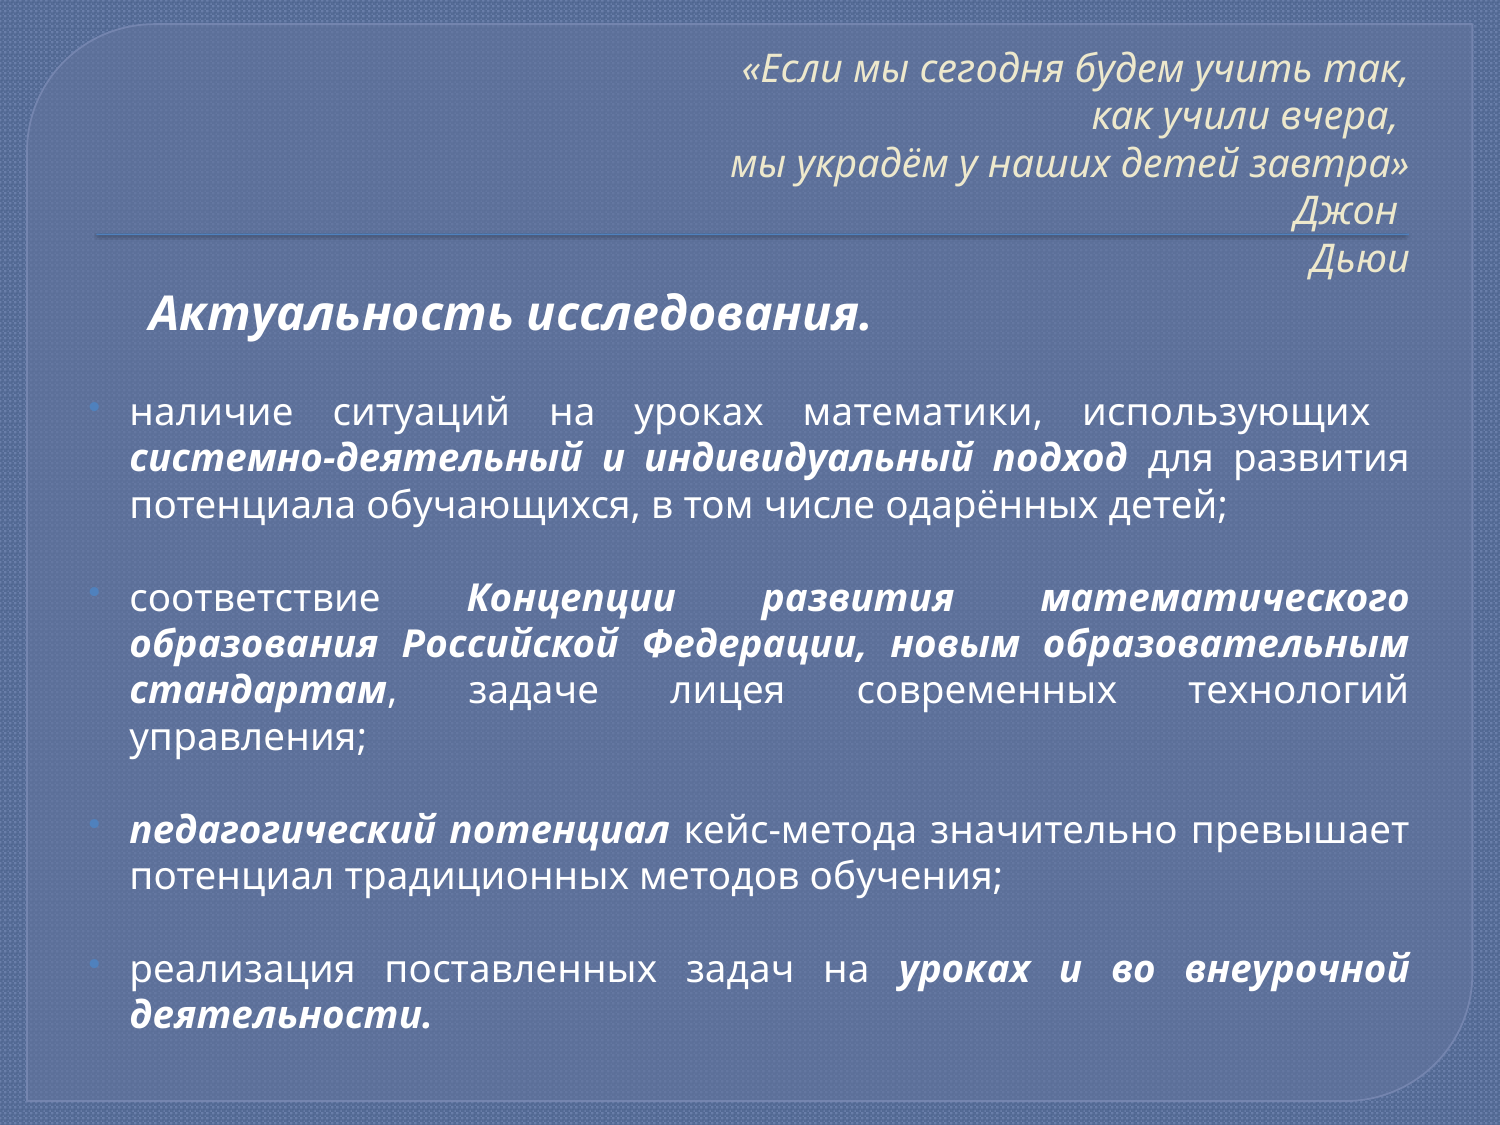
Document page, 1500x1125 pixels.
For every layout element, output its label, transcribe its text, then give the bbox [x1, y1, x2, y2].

list Актуальность исследования. наличие ситуаций на уроках математики, использующих системно-деятельный и индивидуальный подход для развития потенциала обучающихся, в том числе одарённых детей; соответствие Концепции развития математического образования Российской Федерации, новым образовательным стандартам, задаче лицея современных технологий управления; педагогический потенциал кейс-метода значительно превышает потенциал традиционных методов обучения; реализация поставленных задач на уроках и во внеурочной деятельности. [75, 275, 1425, 1050]
title «Если мы сегодня будем учить так, как учили вчера, мы украдём у наших детей завтра» Джон Дьюи [75, 99, 1425, 275]
